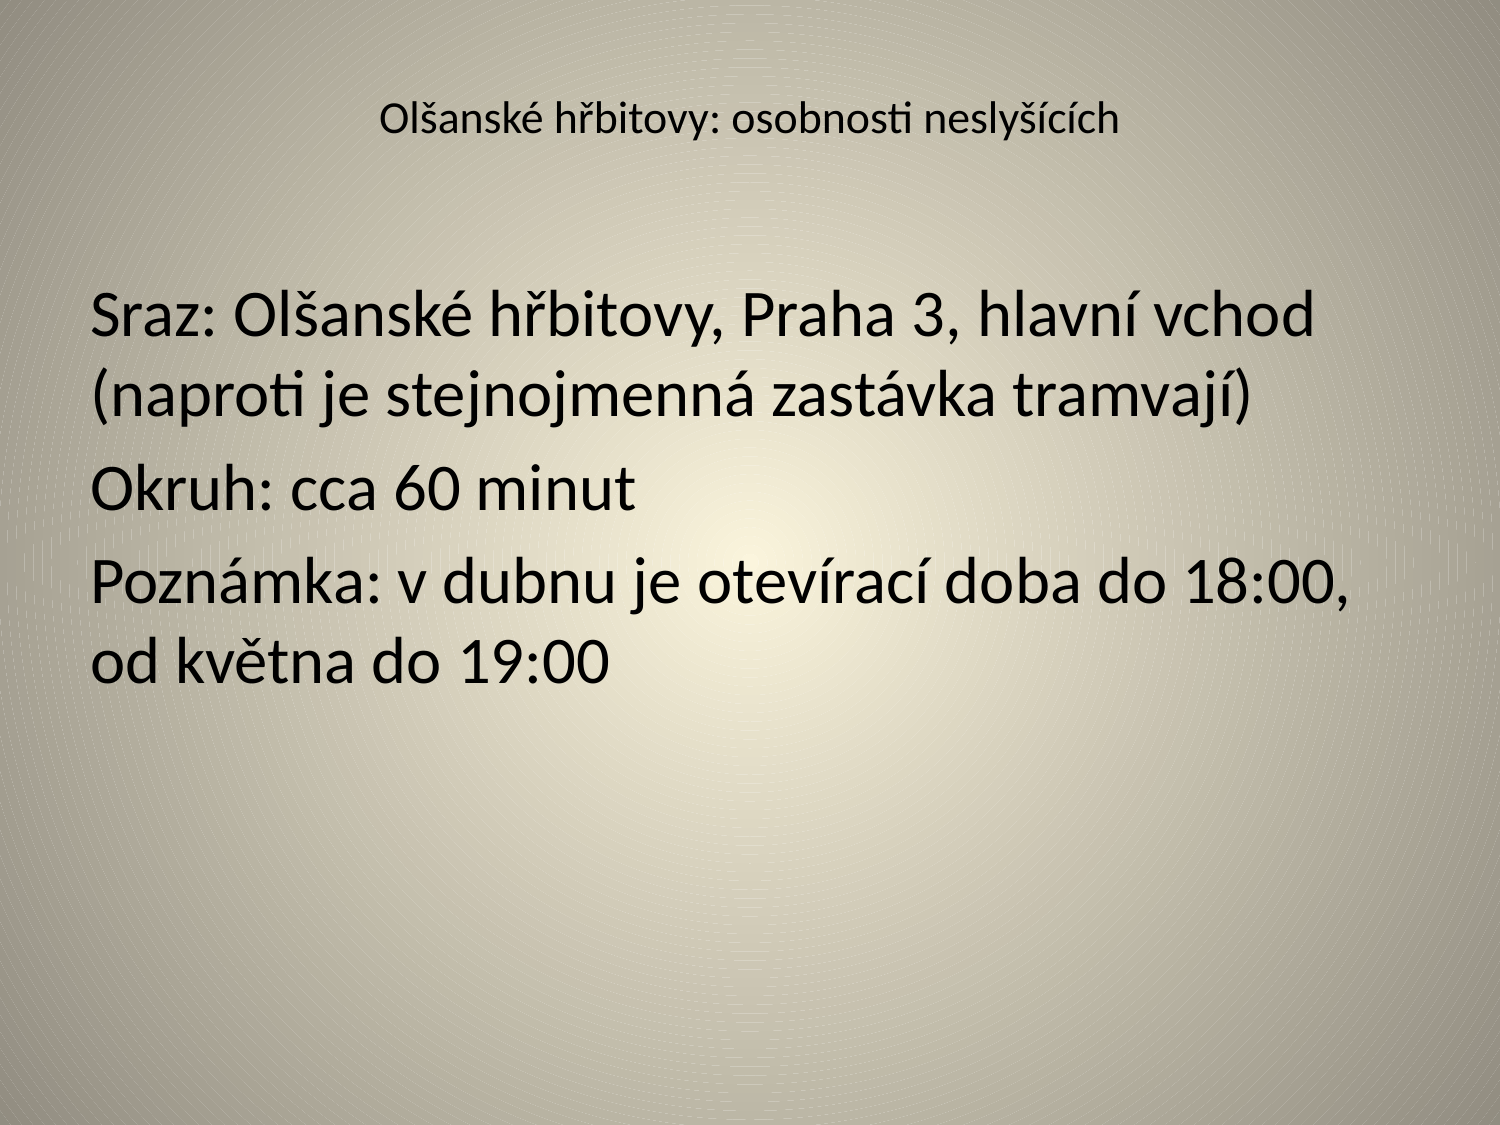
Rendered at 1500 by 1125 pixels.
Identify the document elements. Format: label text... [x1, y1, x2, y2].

list Sraz: Olšanské hřbitovy, Praha 3, hlavní vchod (naproti je stejnojmenná zastávka tramvají) Okruh: cca 60 minut Poznámka: v dubnu je otevírací doba do 18:00, od května do 19:00 [75, 262, 1425, 1005]
title Olšanské hřbitovy: osobnosti neslyšících [0, 19, 1500, 207]
